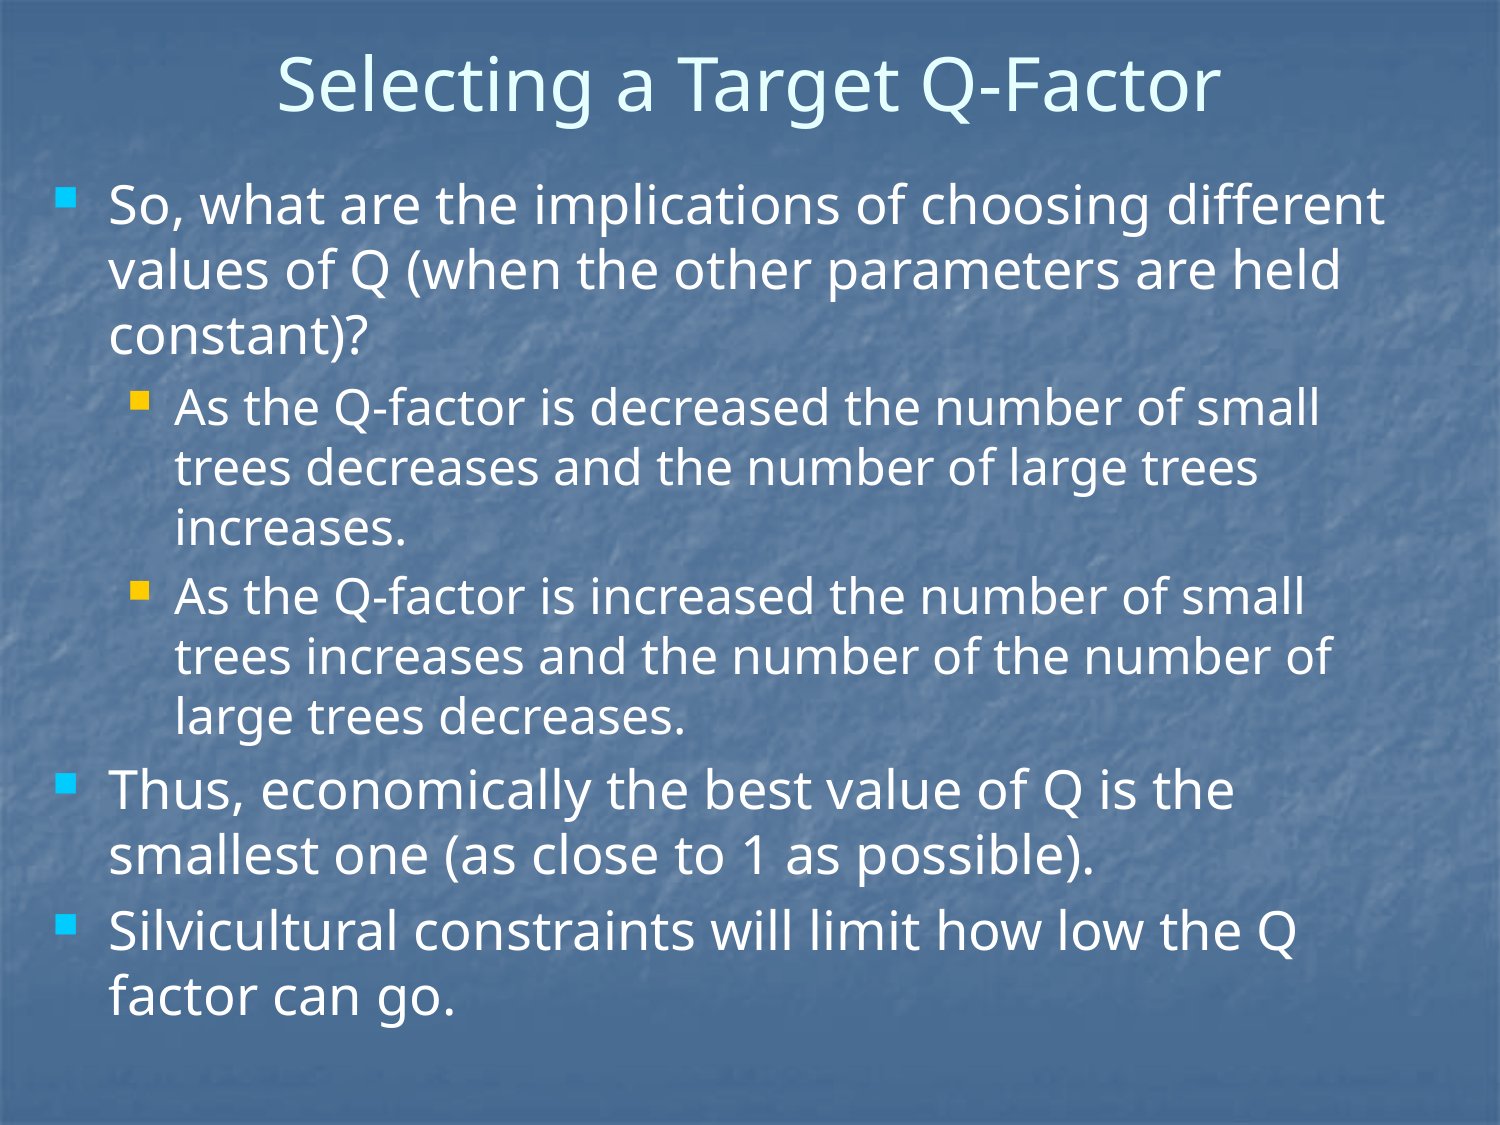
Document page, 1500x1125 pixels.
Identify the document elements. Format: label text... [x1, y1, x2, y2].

title Selecting a Target Q-Factor [75, 24, 1425, 138]
list So, what are the implications of choosing different values of Q (when the other parameters are held constant)? As the Q-factor is decreased the number of small trees decreases and the number of large trees increases. As the Q-factor is increased the number of small trees increases and the number of the number of large trees decreases. Thus, economically the best value of Q is the smallest one (as close to 1 as possible). Silvicultural constraints will limit how low the Q factor can go. [37, 162, 1425, 1025]
